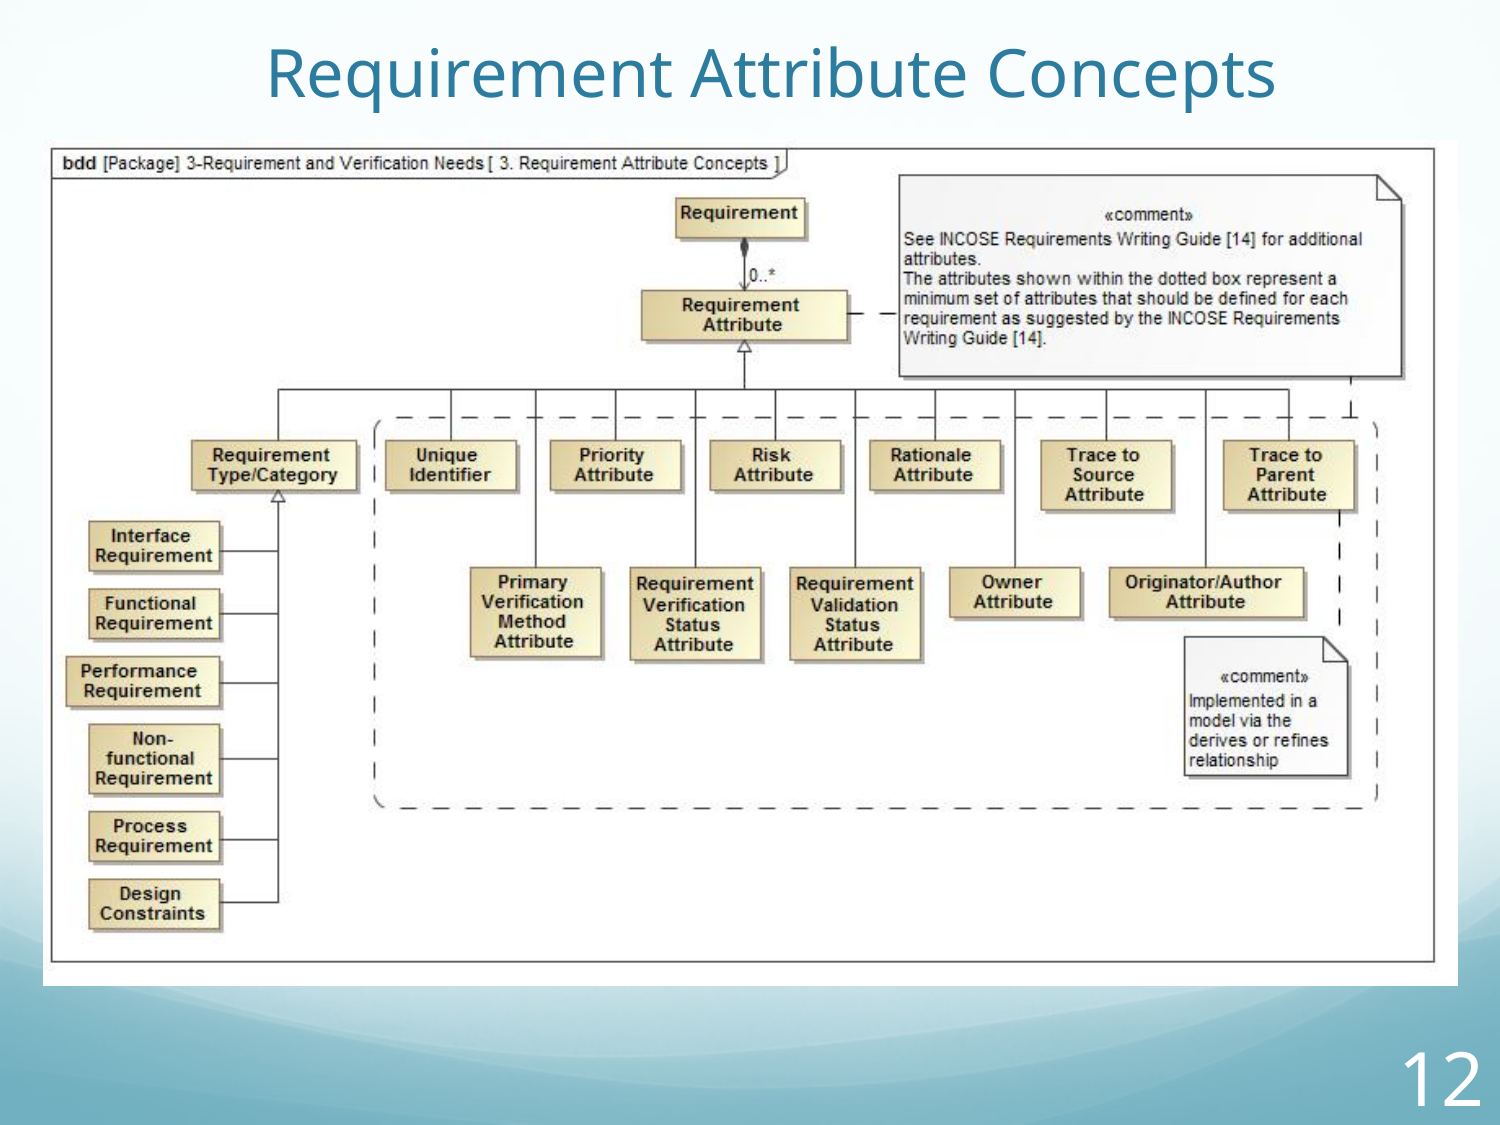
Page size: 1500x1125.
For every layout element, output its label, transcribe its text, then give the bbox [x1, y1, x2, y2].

title Requirement Attribute Concepts [125, 36, 1419, 119]
picture [43, 139, 1458, 987]
slide_number 12 [1162, 1060, 1500, 1105]
